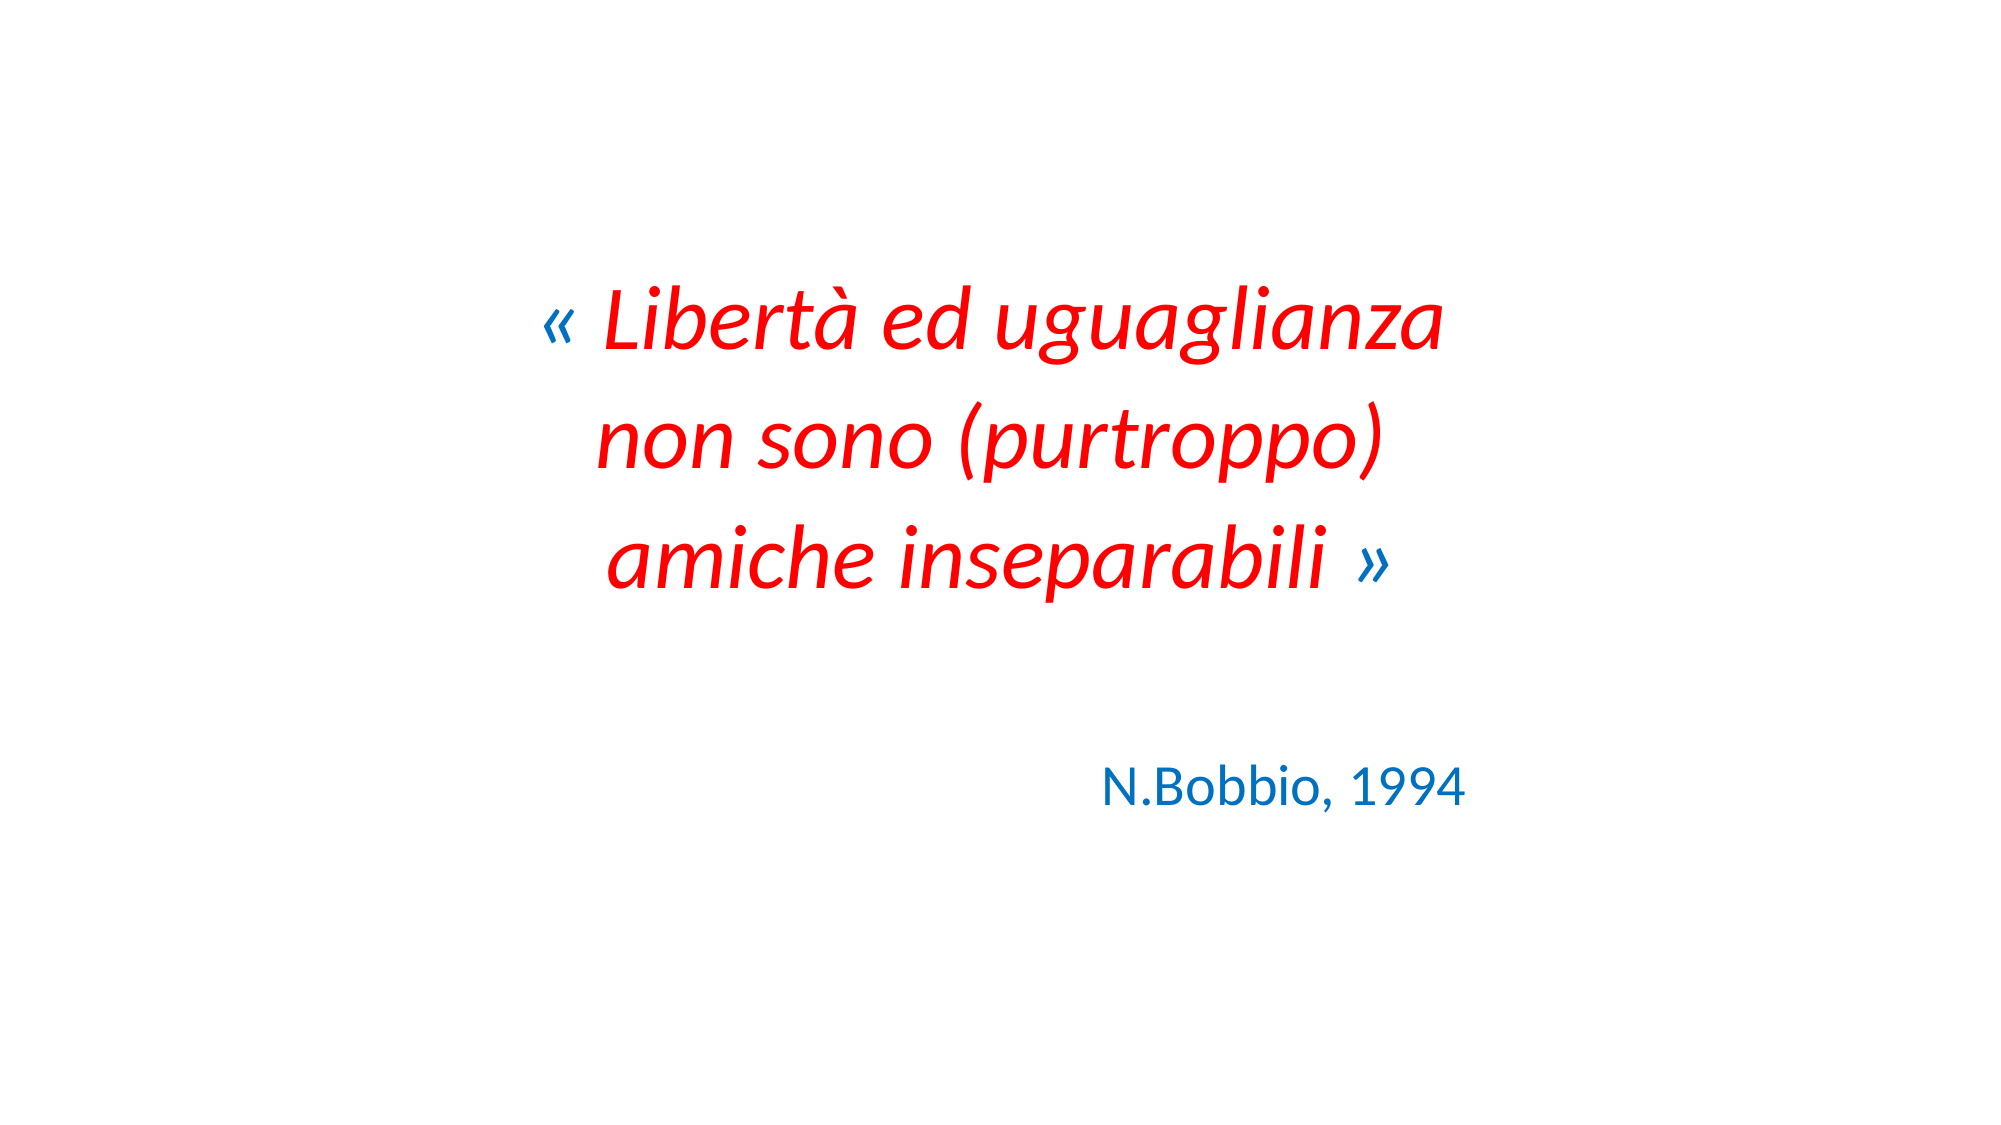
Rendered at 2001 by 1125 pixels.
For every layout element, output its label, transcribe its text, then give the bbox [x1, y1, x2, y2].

text_box N.Bobbio, 1994 [1073, 739, 1495, 825]
list « Libertà ed uguaglianza non sono (purtroppo) amiche inseparabili » [326, 262, 1677, 681]
